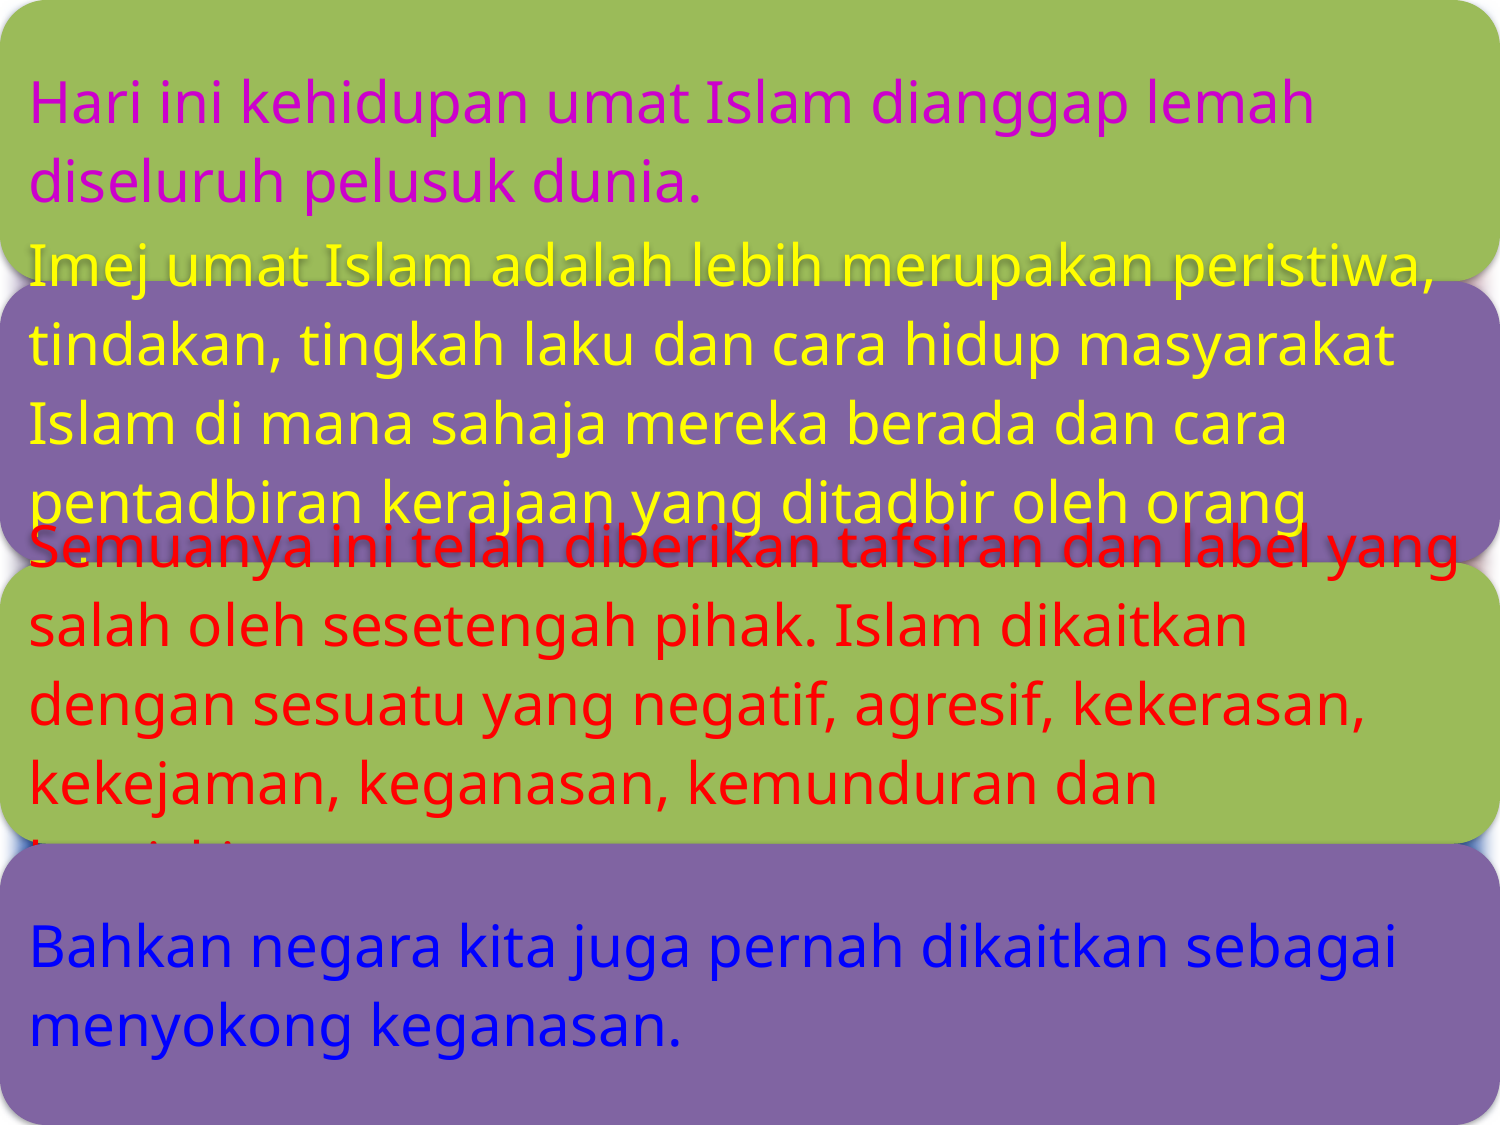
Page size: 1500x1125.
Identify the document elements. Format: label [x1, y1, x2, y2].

text_box [0, 0, 1500, 1125]
